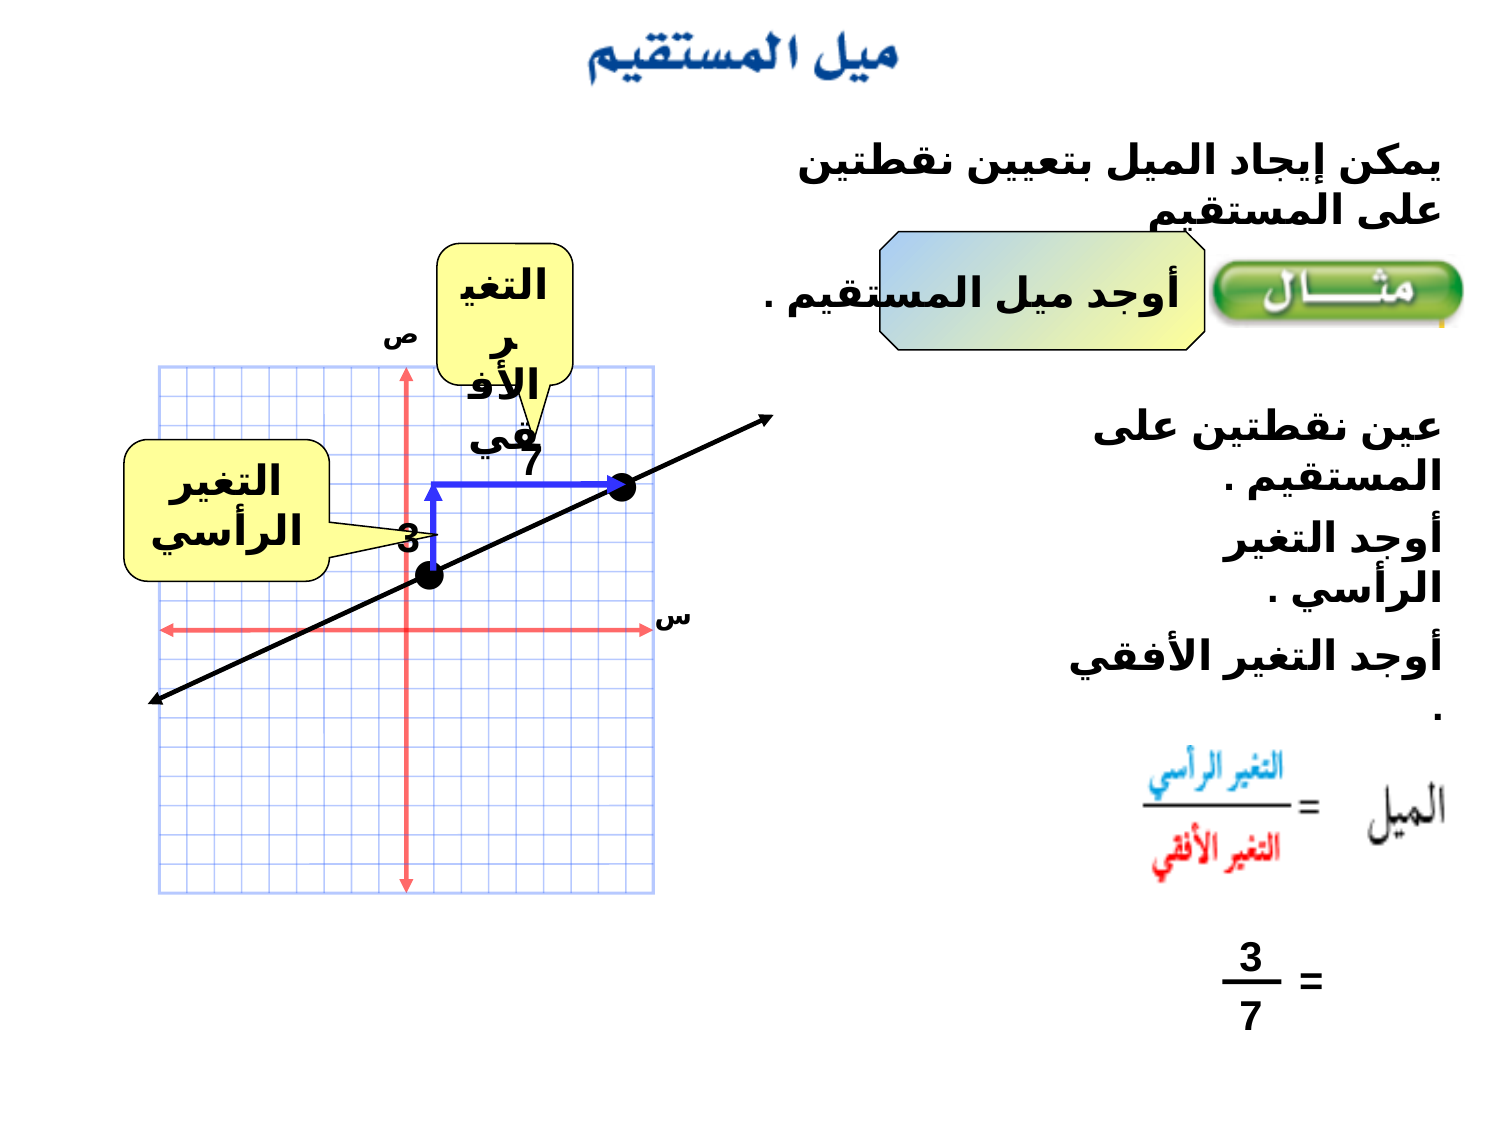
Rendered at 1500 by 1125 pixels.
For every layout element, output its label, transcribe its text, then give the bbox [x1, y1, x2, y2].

text_box عين نقطتين على المستقيم . [1051, 391, 1459, 503]
picture [584, 24, 901, 88]
text_box أوجد ميل المستقيم . [879, 231, 1205, 350]
text_box يمكن إيجاد الميل بتعيين نقطتين على المستقيم [779, 125, 1459, 241]
picture [1139, 745, 1455, 894]
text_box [1222, 922, 1339, 1048]
text_box [147, 696, 154, 705]
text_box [159, 308, 715, 894]
picture [1208, 254, 1465, 328]
text_box التغير الأفقي [436, 243, 573, 306]
text_box [719, 414, 774, 441]
text_box أوجد التغير الرأسي . [1051, 503, 1459, 619]
text_box التغير الرأسي [123, 439, 154, 582]
text_box أوجد التغير الأفقي . [1051, 621, 1459, 737]
